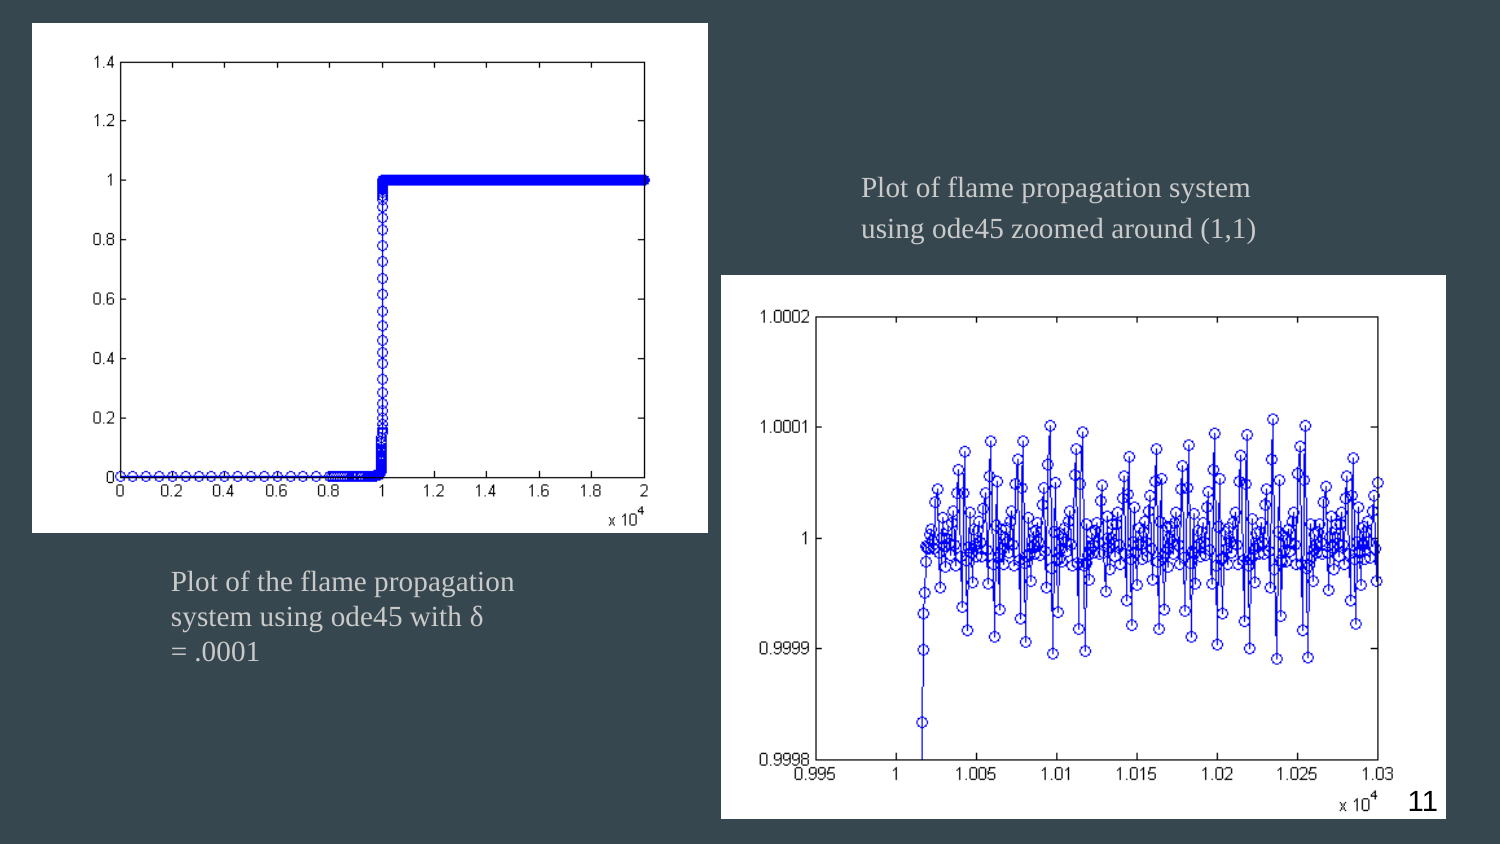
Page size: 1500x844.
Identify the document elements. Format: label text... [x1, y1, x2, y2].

text_box Plot of the flame propagation system using ode45 with δ = .0001 [155, 547, 584, 685]
slide_number 11 [1392, 767, 1483, 833]
picture [31, 23, 709, 533]
text_box Plot of flame propagation system using ode45 zoomed around (1,1) [845, 148, 1322, 273]
picture [721, 274, 1446, 820]
